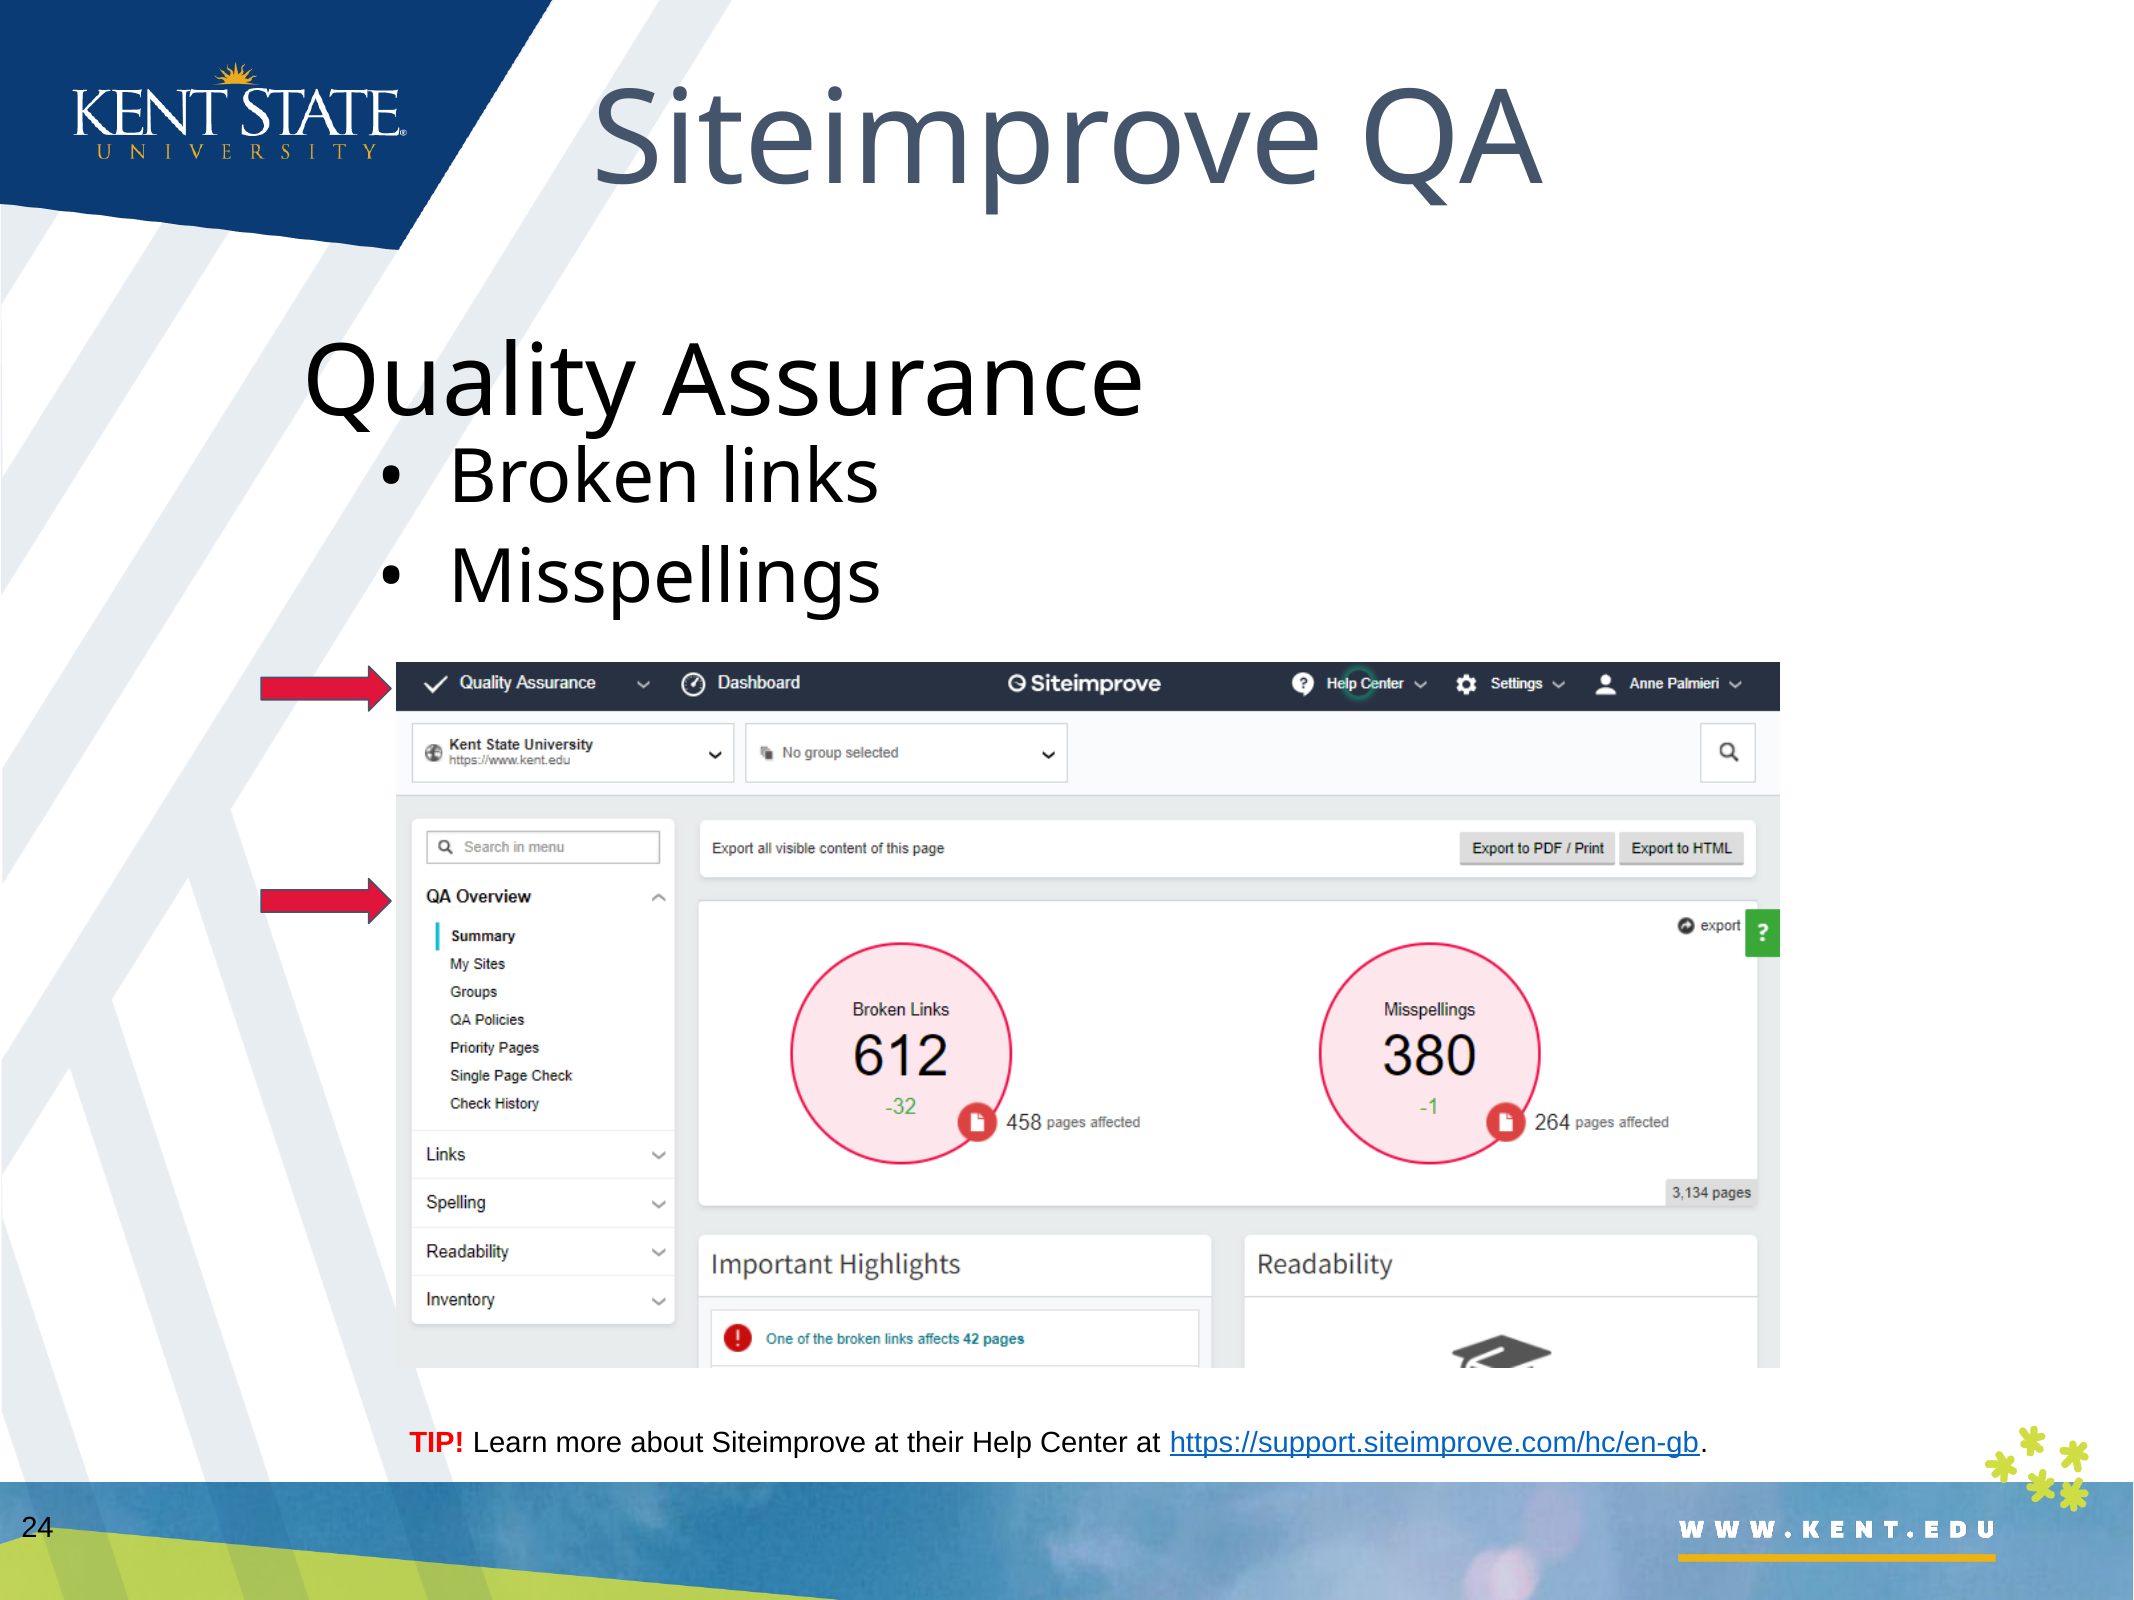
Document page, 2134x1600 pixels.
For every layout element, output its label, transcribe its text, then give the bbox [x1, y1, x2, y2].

text_box [261, 878, 391, 924]
title Siteimprove QA [570, 59, 1985, 327]
list Quality Assurance Broken links Misspellings [281, 314, 1174, 635]
text_box [261, 666, 391, 711]
text_box TIP! Learn more about Siteimprove at their Help Center at https://support.siteimprove.com/hc/en-gb. [161, 1408, 1965, 1483]
slide_number 24 [0, 1482, 151, 1569]
picture [0, 0, 2134, 1600]
